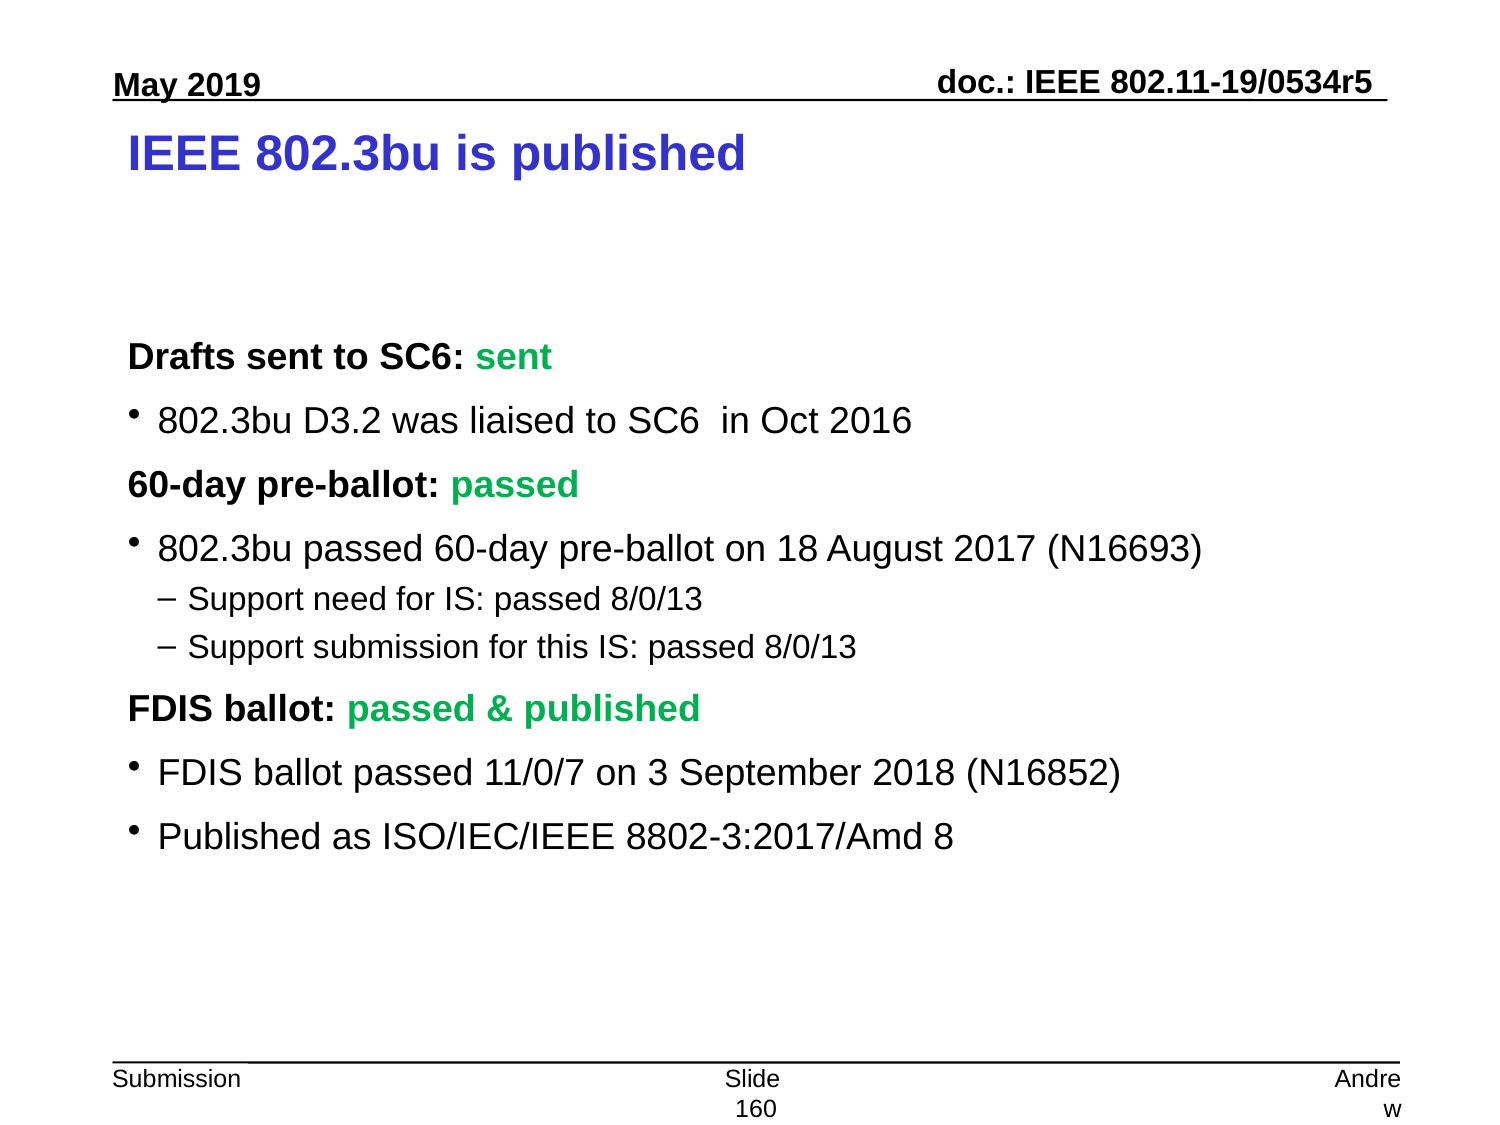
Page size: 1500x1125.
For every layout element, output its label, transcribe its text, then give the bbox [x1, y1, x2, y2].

list Drafts sent to SC6: sent 802.3bu D3.2 was liaised to SC6 in Oct 2016 60-day pre-ballot: passed 802.3bu passed 60-day pre-ballot on 18 August 2017 (N16693) Support need for IS: passed 8/0/13 Support submission for this IS: passed 8/0/13 FDIS ballot: passed & published FDIS ballot passed 11/0/7 on 3 September 2018 (N16852) Published as ISO/IEC/IEEE 8802-3:2017/Amd 8 [112, 324, 1388, 1000]
title IEEE 802.3bu is published [112, 112, 1388, 288]
slide_number Slide 160 [709, 1061, 803, 1093]
footer Andrew Myles, Cisco [1320, 1061, 1402, 1093]
